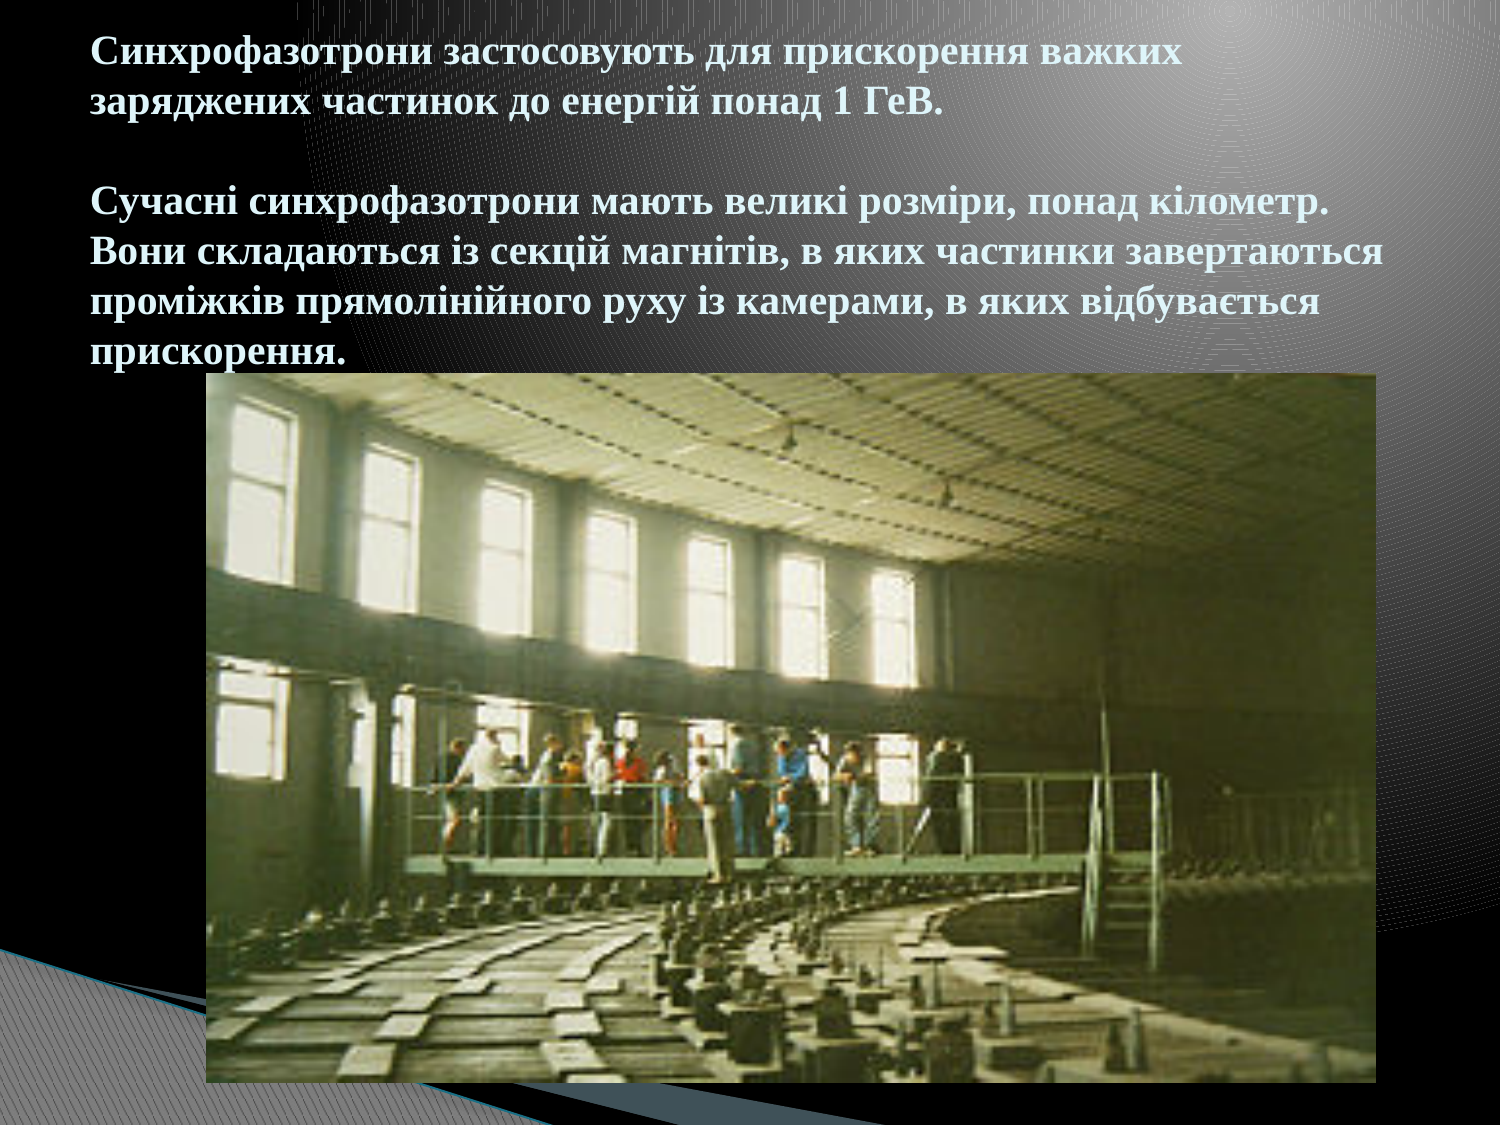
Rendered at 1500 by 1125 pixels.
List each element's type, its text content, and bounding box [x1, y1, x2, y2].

title Синхрофазотрони застосовують для прискорення важких заряджених частинок до енергій понад 1 ГеВ. Сучасні синхрофазотрони мають великі розміри, понад кілометр. Вони складаються із секцій магнітів, в яких частинки завертаються проміжків прямолінійного руху із камерами, в яких відбувається прискорення. [75, 45, 1425, 350]
picture [0, 373, 1377, 1125]
